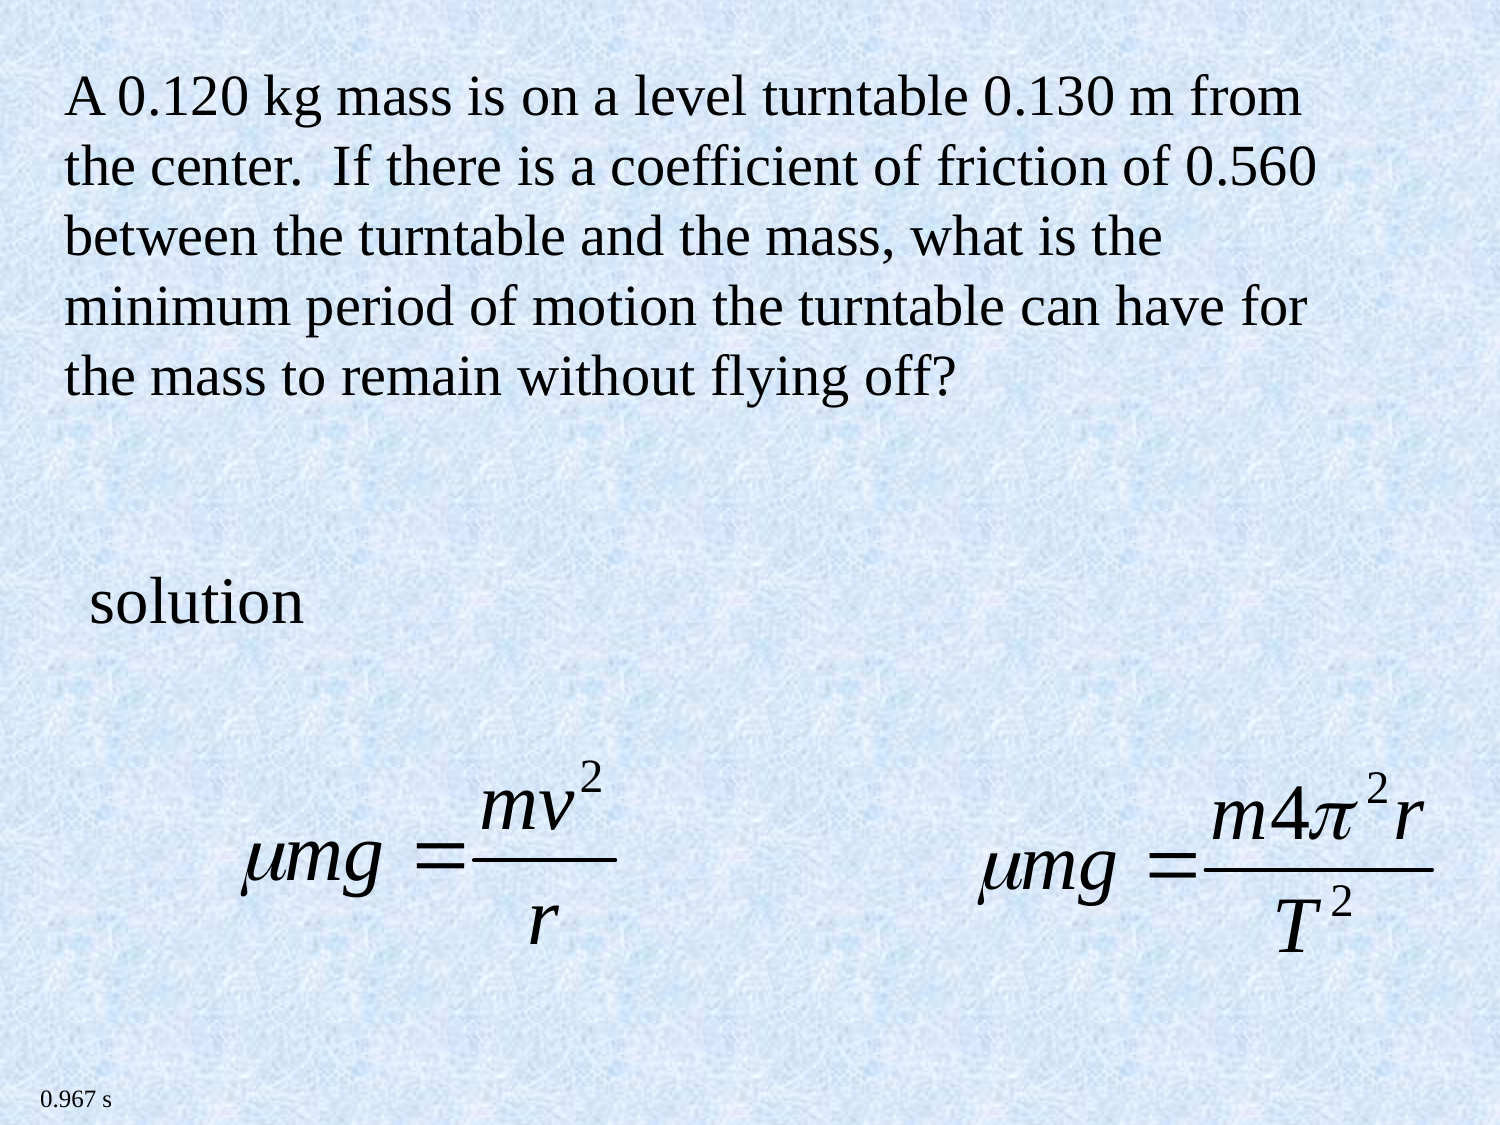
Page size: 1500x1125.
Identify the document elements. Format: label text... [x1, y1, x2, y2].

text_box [962, 749, 1449, 970]
picture [0, 0, 1500, 1125]
text_box solution [74, 549, 1500, 645]
text_box 0.967 s [25, 1074, 128, 1120]
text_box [224, 737, 635, 963]
text_box A 0.120 kg mass is on a level turntable 0.130 m from the center. If there is a coefficient of friction of 0.560 between the turntable and the mass, what is the minimum period of motion the turntable can have for the mass to remain without flying off? [50, 50, 1378, 415]
